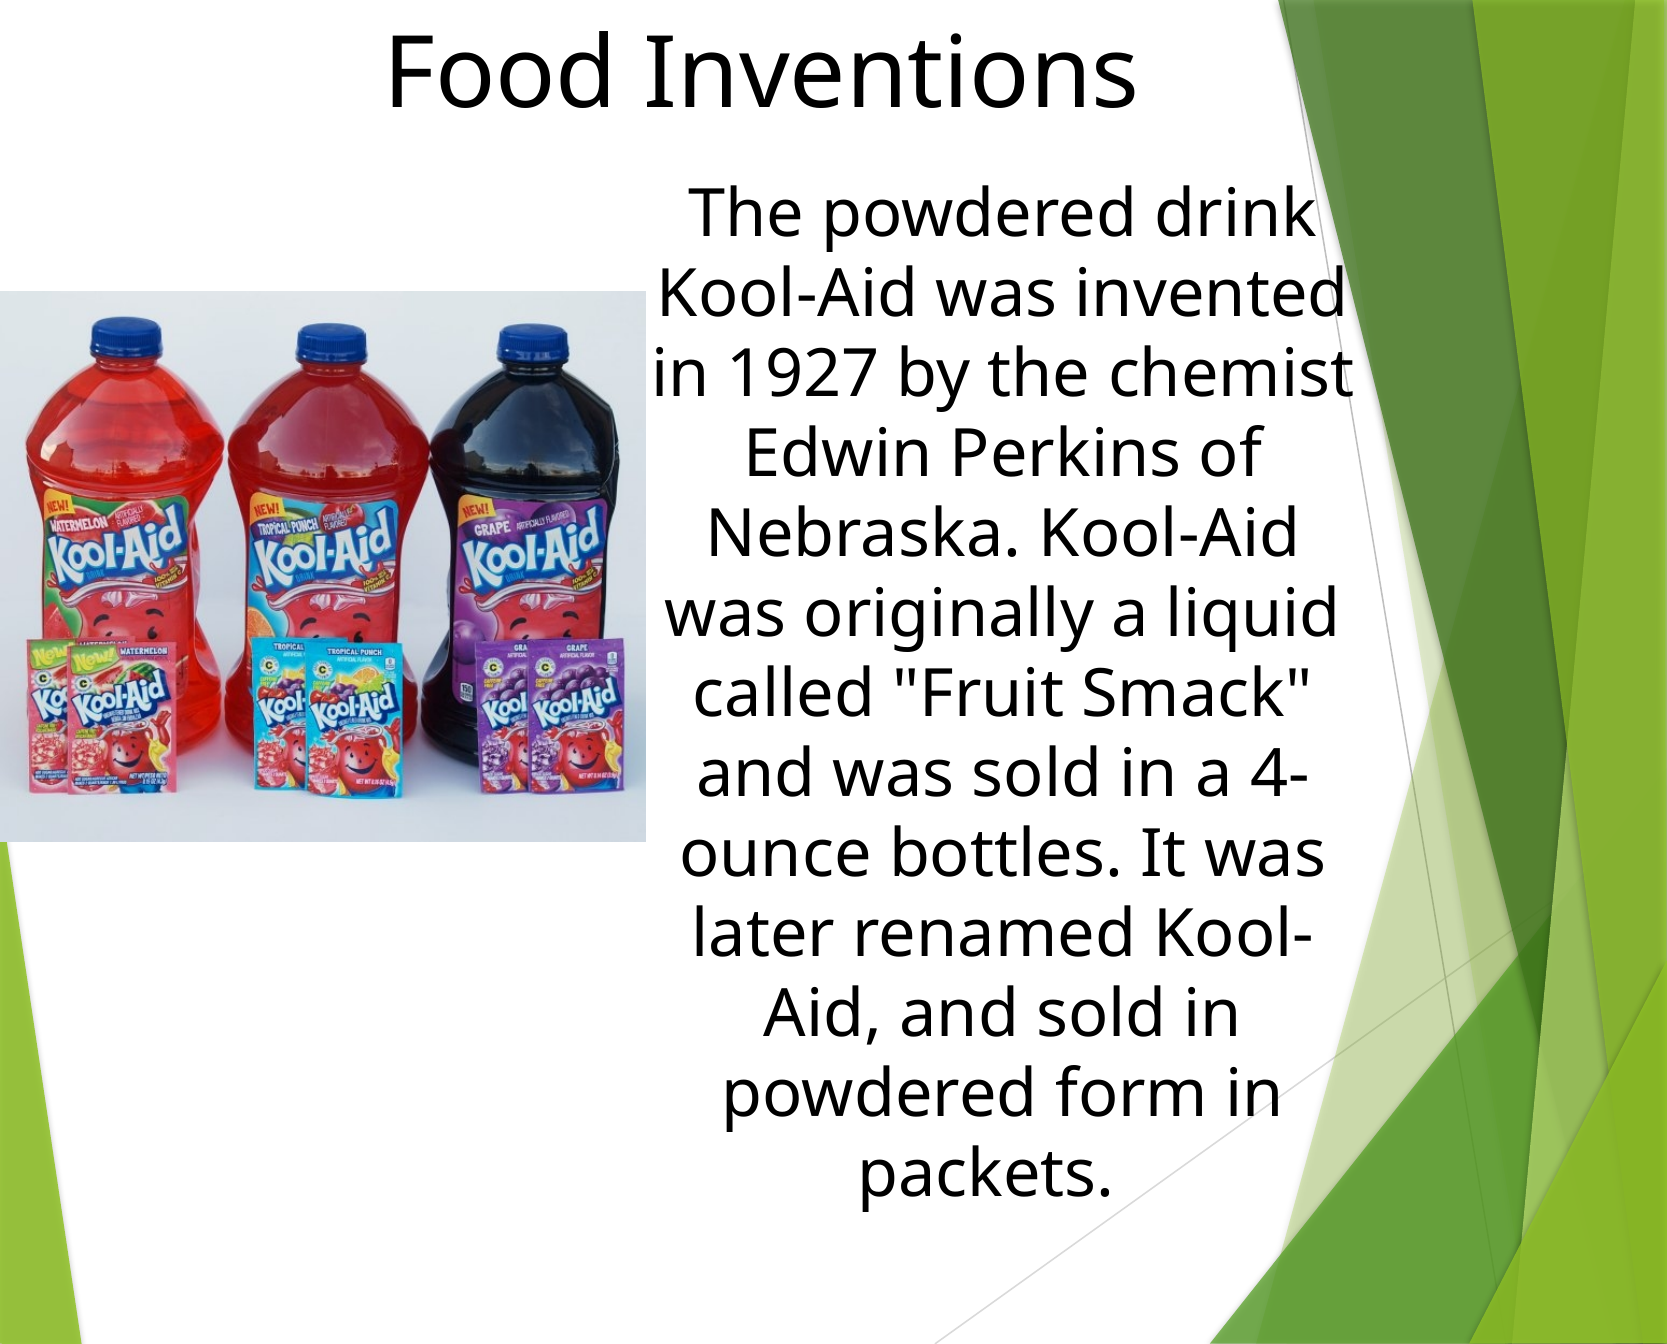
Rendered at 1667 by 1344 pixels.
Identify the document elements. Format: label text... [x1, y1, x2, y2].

text_box Food Inventions [368, 0, 1191, 135]
picture [0, 291, 647, 843]
text_box The powdered drink Kool-Aid was invented in 1927 by the chemist Edwin Perkins of Nebraska. Kool-Aid was originally a liquid called "Fruit Smack" and was sold in a 4-ounce bottles. It was later renamed Kool-Aid, and sold in powdered form in packets. [624, 162, 1382, 1217]
